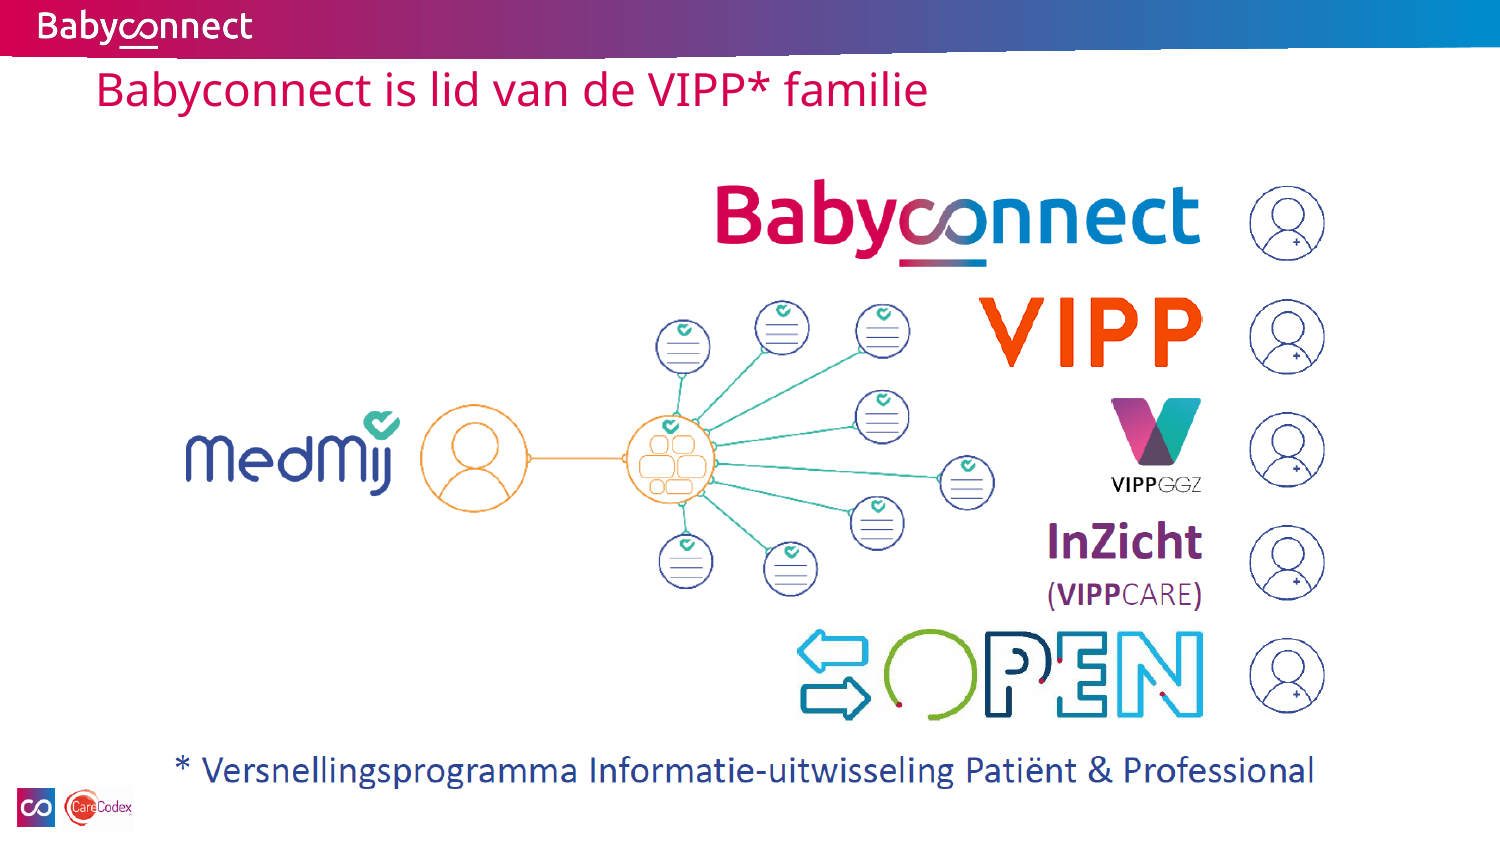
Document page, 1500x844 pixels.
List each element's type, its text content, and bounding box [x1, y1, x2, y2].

picture [61, 786, 134, 832]
picture [151, 155, 1349, 801]
title Babyconnect is lid van de VIPP* familie [80, 59, 1065, 141]
picture [17, 788, 55, 827]
